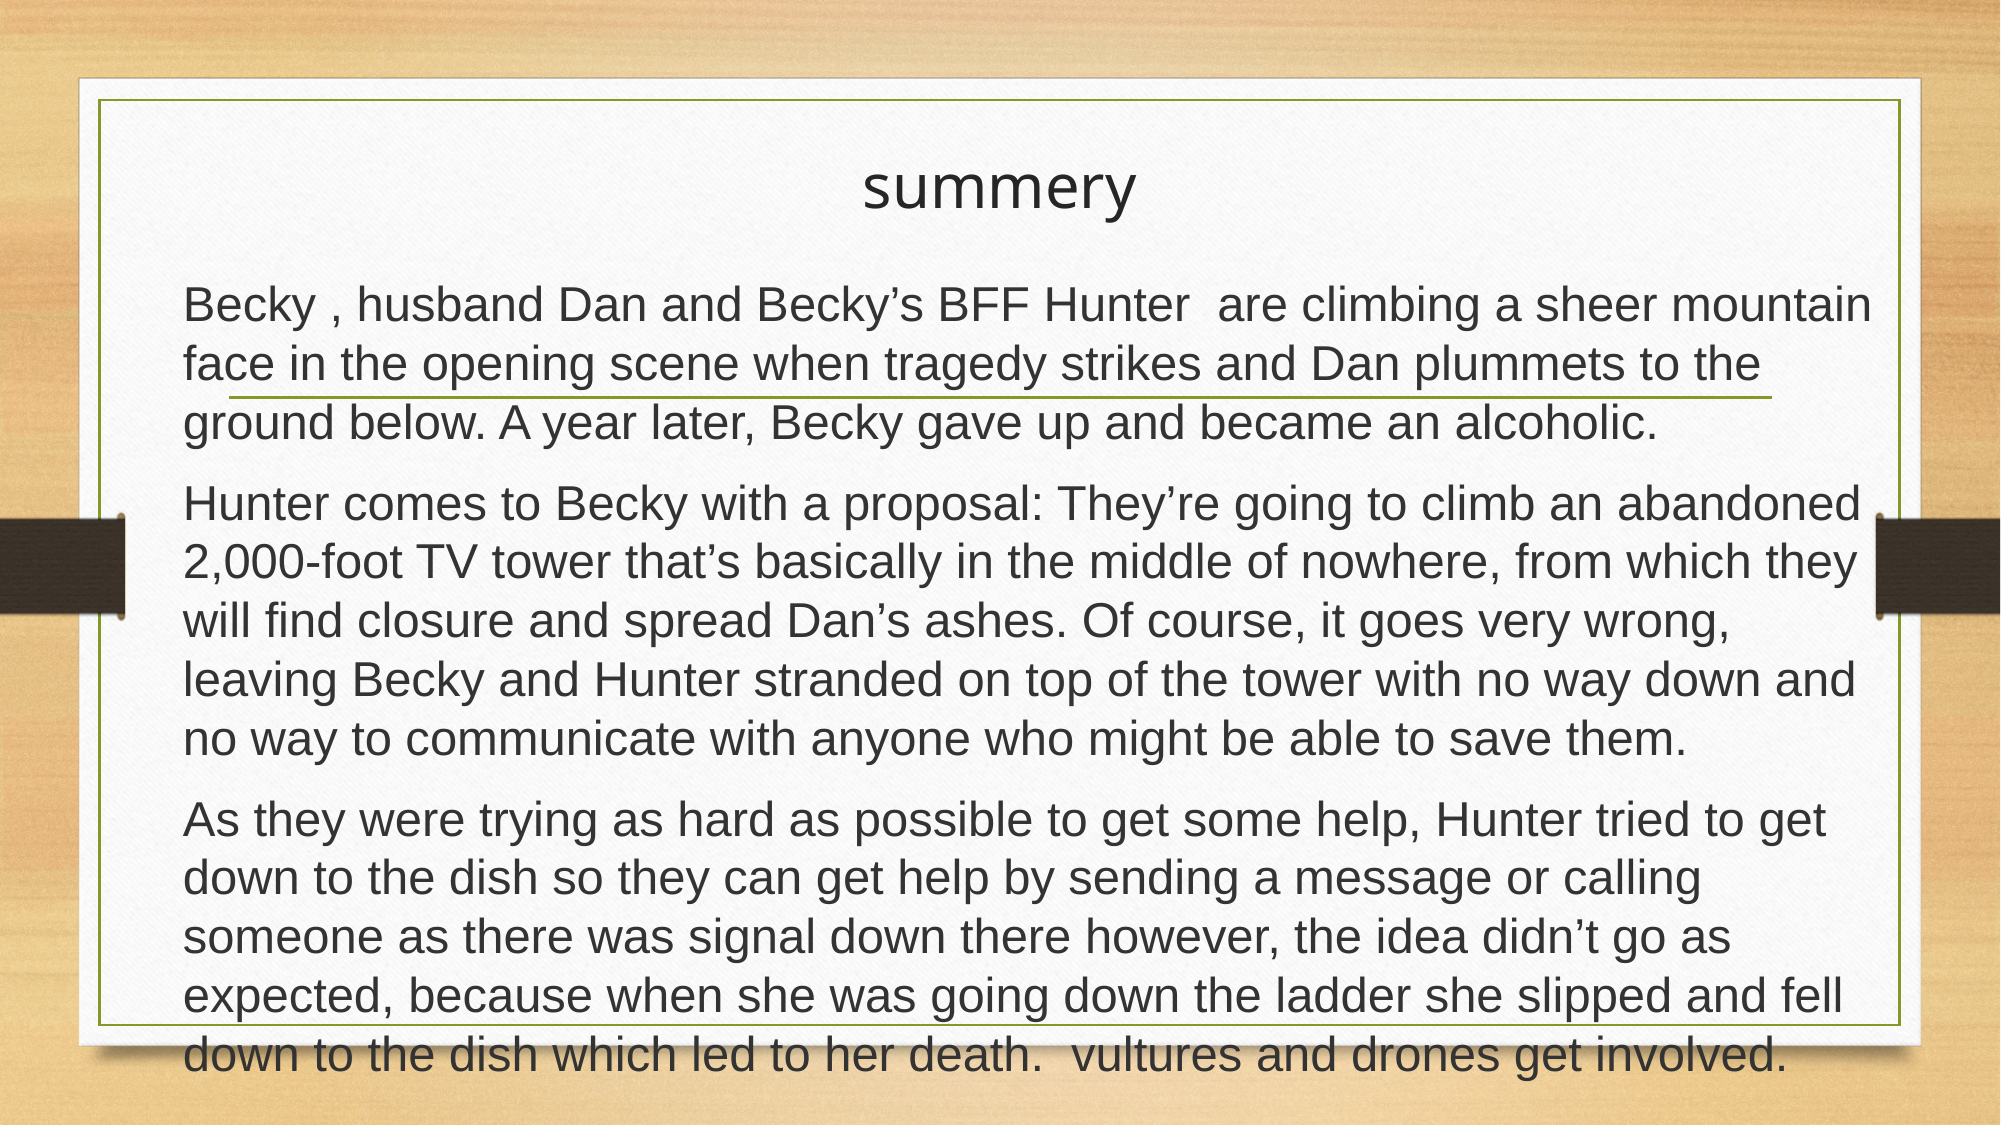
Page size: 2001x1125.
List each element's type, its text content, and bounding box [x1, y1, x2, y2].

picture [0, 0, 2001, 1125]
title summery [212, 139, 1788, 229]
list Becky , husband Dan and Becky’s BFF Hunter are climbing a sheer mountain face in the opening scene when tragedy strikes and Dan plummets to the ground below. A year later, Becky gave up and became an alcoholic. Hunter comes to Becky with a proposal: They’re going to climb an abandoned 2,000-foot TV tower that’s basically in the middle of nowhere, from which they will find closure and spread Dan’s ashes. Of course, it goes very wrong, leaving Becky and Hunter stranded on top of the tower with no way down and no way to communicate with anyone who might be able to save them. As they were trying as hard as possible to get some help, Hunter tried to get down to the dish so they can get help by sending a message or calling someone as there was signal down there however, the idea didn’t go as expected, because when she was going down the ladder she slipped and fell down to the dish which led to her death. vultures and drones get involved. [167, 265, 1893, 1098]
